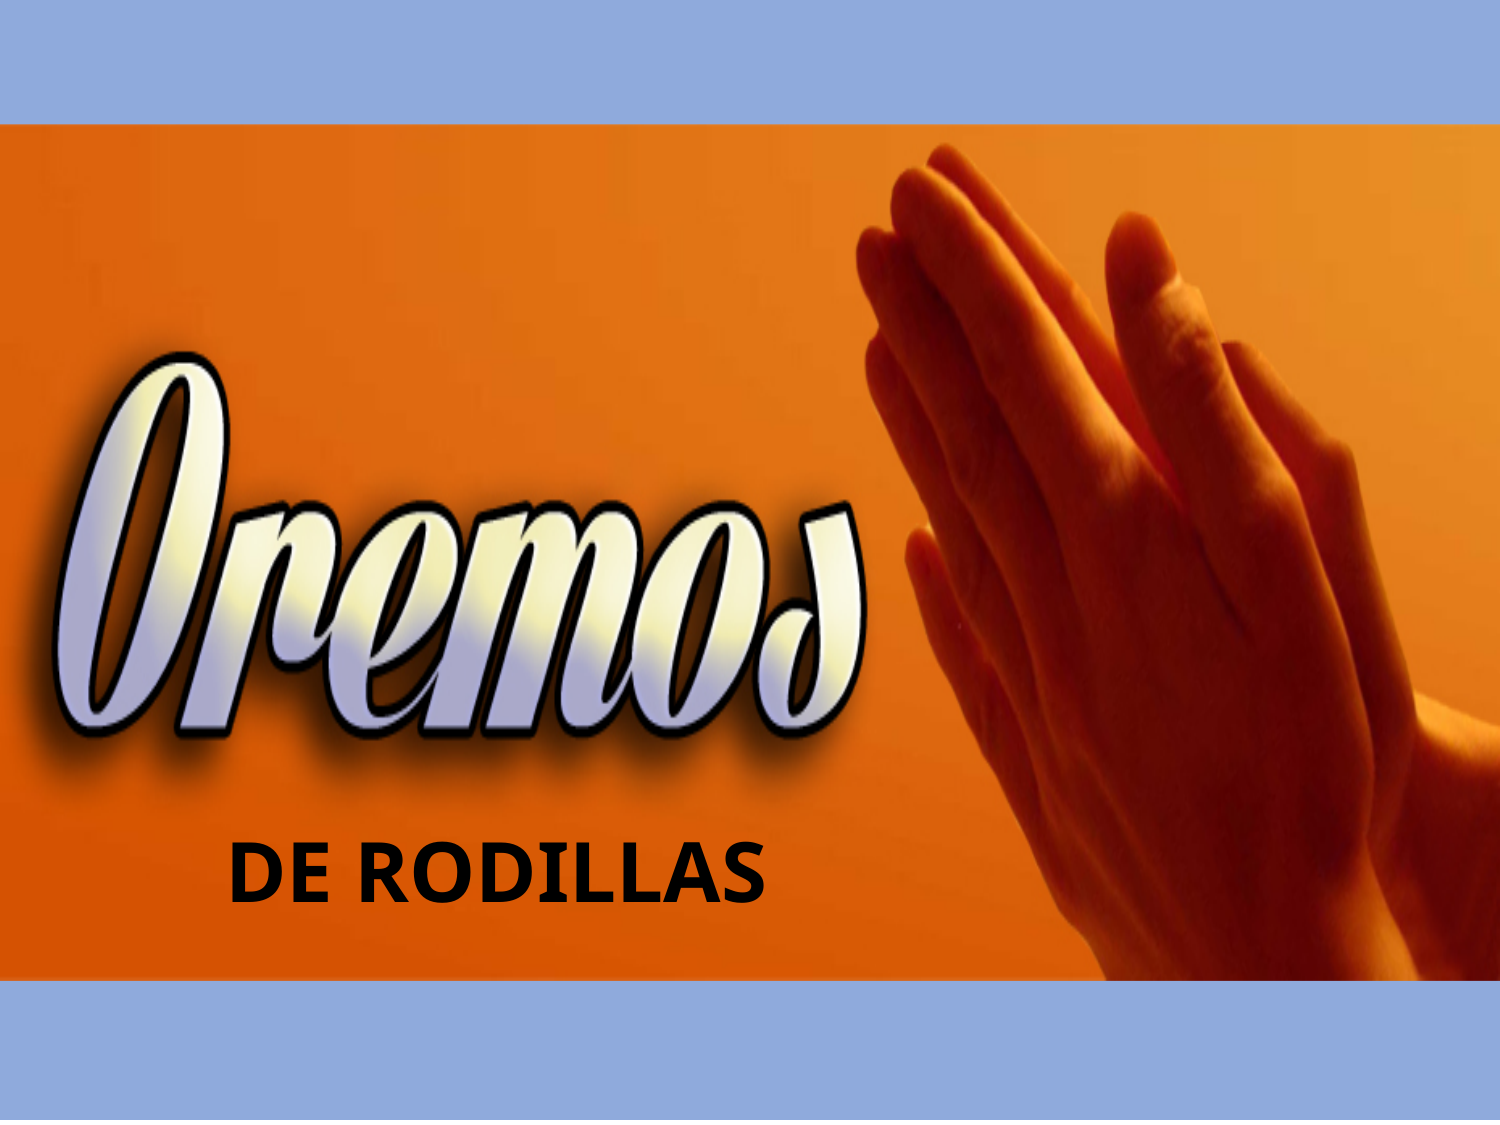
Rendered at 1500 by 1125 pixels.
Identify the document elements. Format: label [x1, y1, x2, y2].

text_box [0, 981, 1500, 1120]
text_box [0, 0, 1500, 124]
picture [0, 124, 1500, 981]
